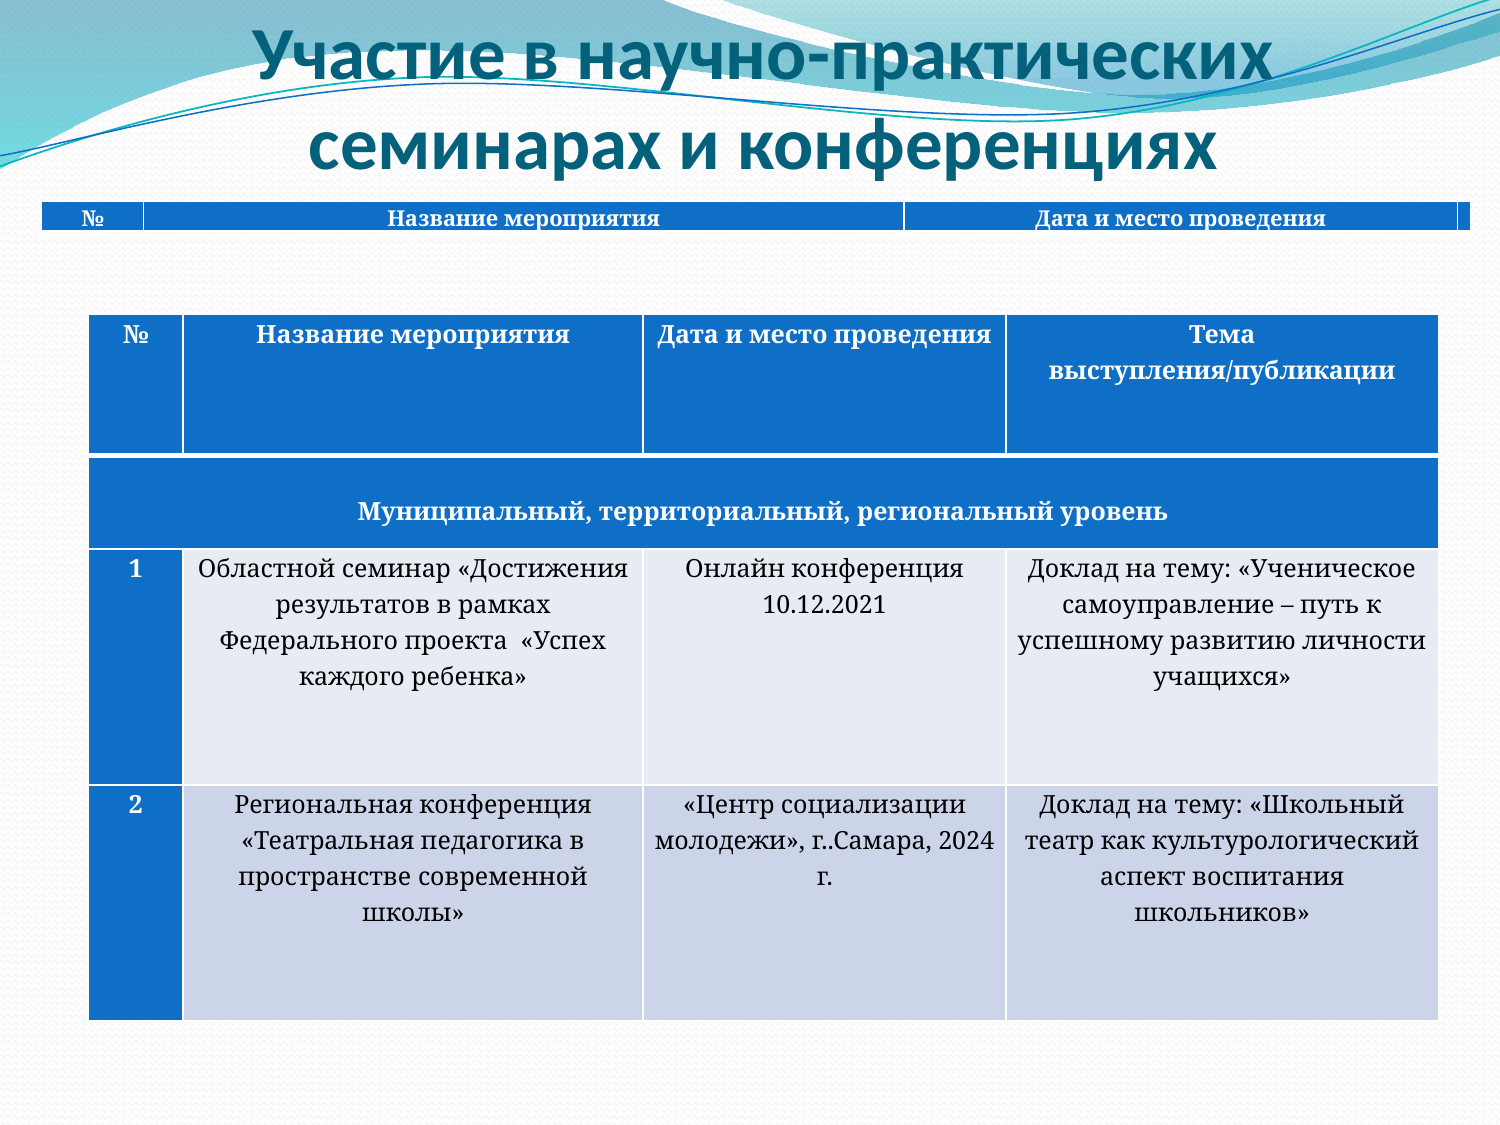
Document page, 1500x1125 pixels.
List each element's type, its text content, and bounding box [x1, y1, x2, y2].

table_cell Муниципальный, территориальный, региональный уровень [89, 458, 1438, 548]
table_cell 2 [89, 786, 182, 1020]
table_header Название мероприятия [144, 202, 903, 230]
table_cell Региональная конференция «Театральная педагогика в пространстве современной школы» [184, 786, 642, 1020]
table_header № [42, 202, 143, 230]
table_cell Доклад на тему: «Школьный театр как культурологический аспект воспитания школьников» [1007, 786, 1438, 1020]
table_cell Онлайн конференция 10.12.2021 [644, 550, 1005, 784]
table_cell Областной семинар «Достижения результатов в рамках Федерального проекта «Успех каждого ребенка» [184, 550, 642, 784]
title Участие в научно-практических семинарах и конференциях [88, 42, 1439, 185]
table_cell 1 [89, 550, 182, 784]
table_cell Доклад на тему: «Ученическое самоуправление – путь к успешному развитию личности учащихся» [1007, 550, 1438, 784]
table_header Дата и место проведения [644, 315, 1005, 453]
table_header [1458, 202, 1470, 230]
table_header Дата и место проведения [905, 202, 1457, 230]
table_header Название мероприятия [184, 315, 642, 453]
table_header № [89, 315, 182, 453]
table_cell «Центр социализации молодежи», г..Самара, 2024 г. [644, 786, 1005, 1020]
table_header Тема выступления/публикации [1007, 315, 1438, 453]
